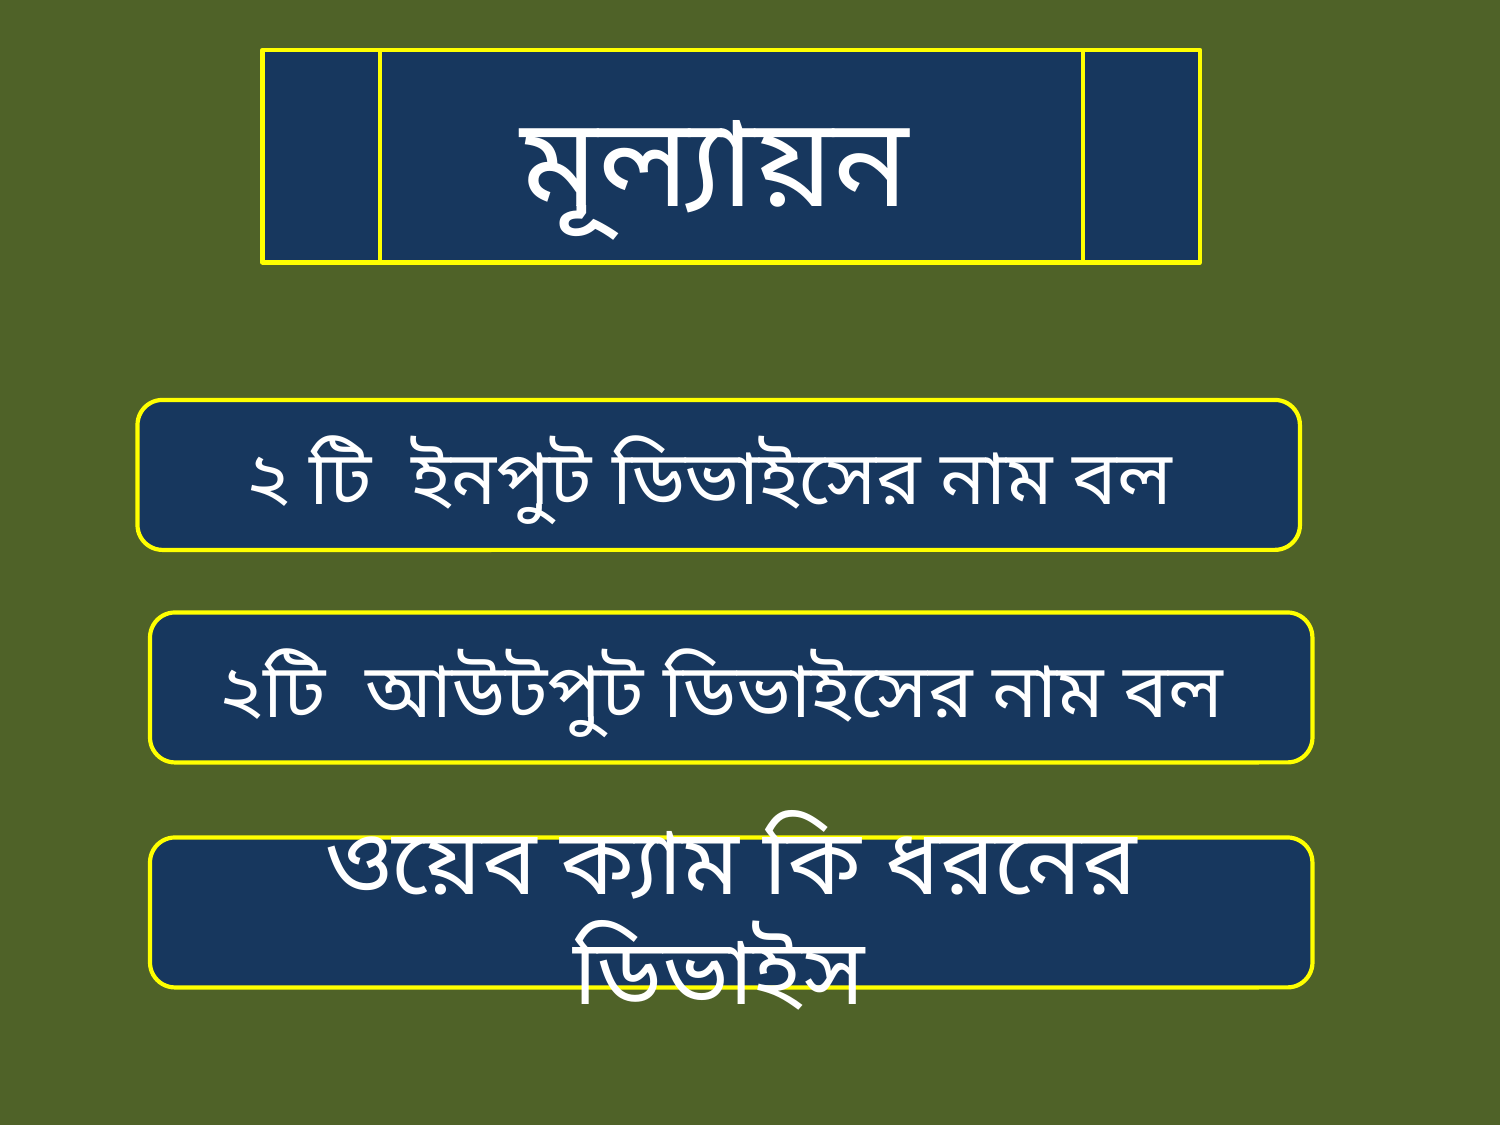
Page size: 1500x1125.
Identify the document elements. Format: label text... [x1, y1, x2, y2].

text_box ওয়েব ক্যাম কি ধরনের ডিভাইস [147, 835, 1315, 990]
text_box মূল্যায়ন [260, 48, 1202, 265]
text_box ২ টি ইনপুট ডিভাইসের নাম বল [135, 397, 1303, 553]
text_box ২টি আউটপুট ডিভাইসের নাম বল [147, 610, 1315, 765]
